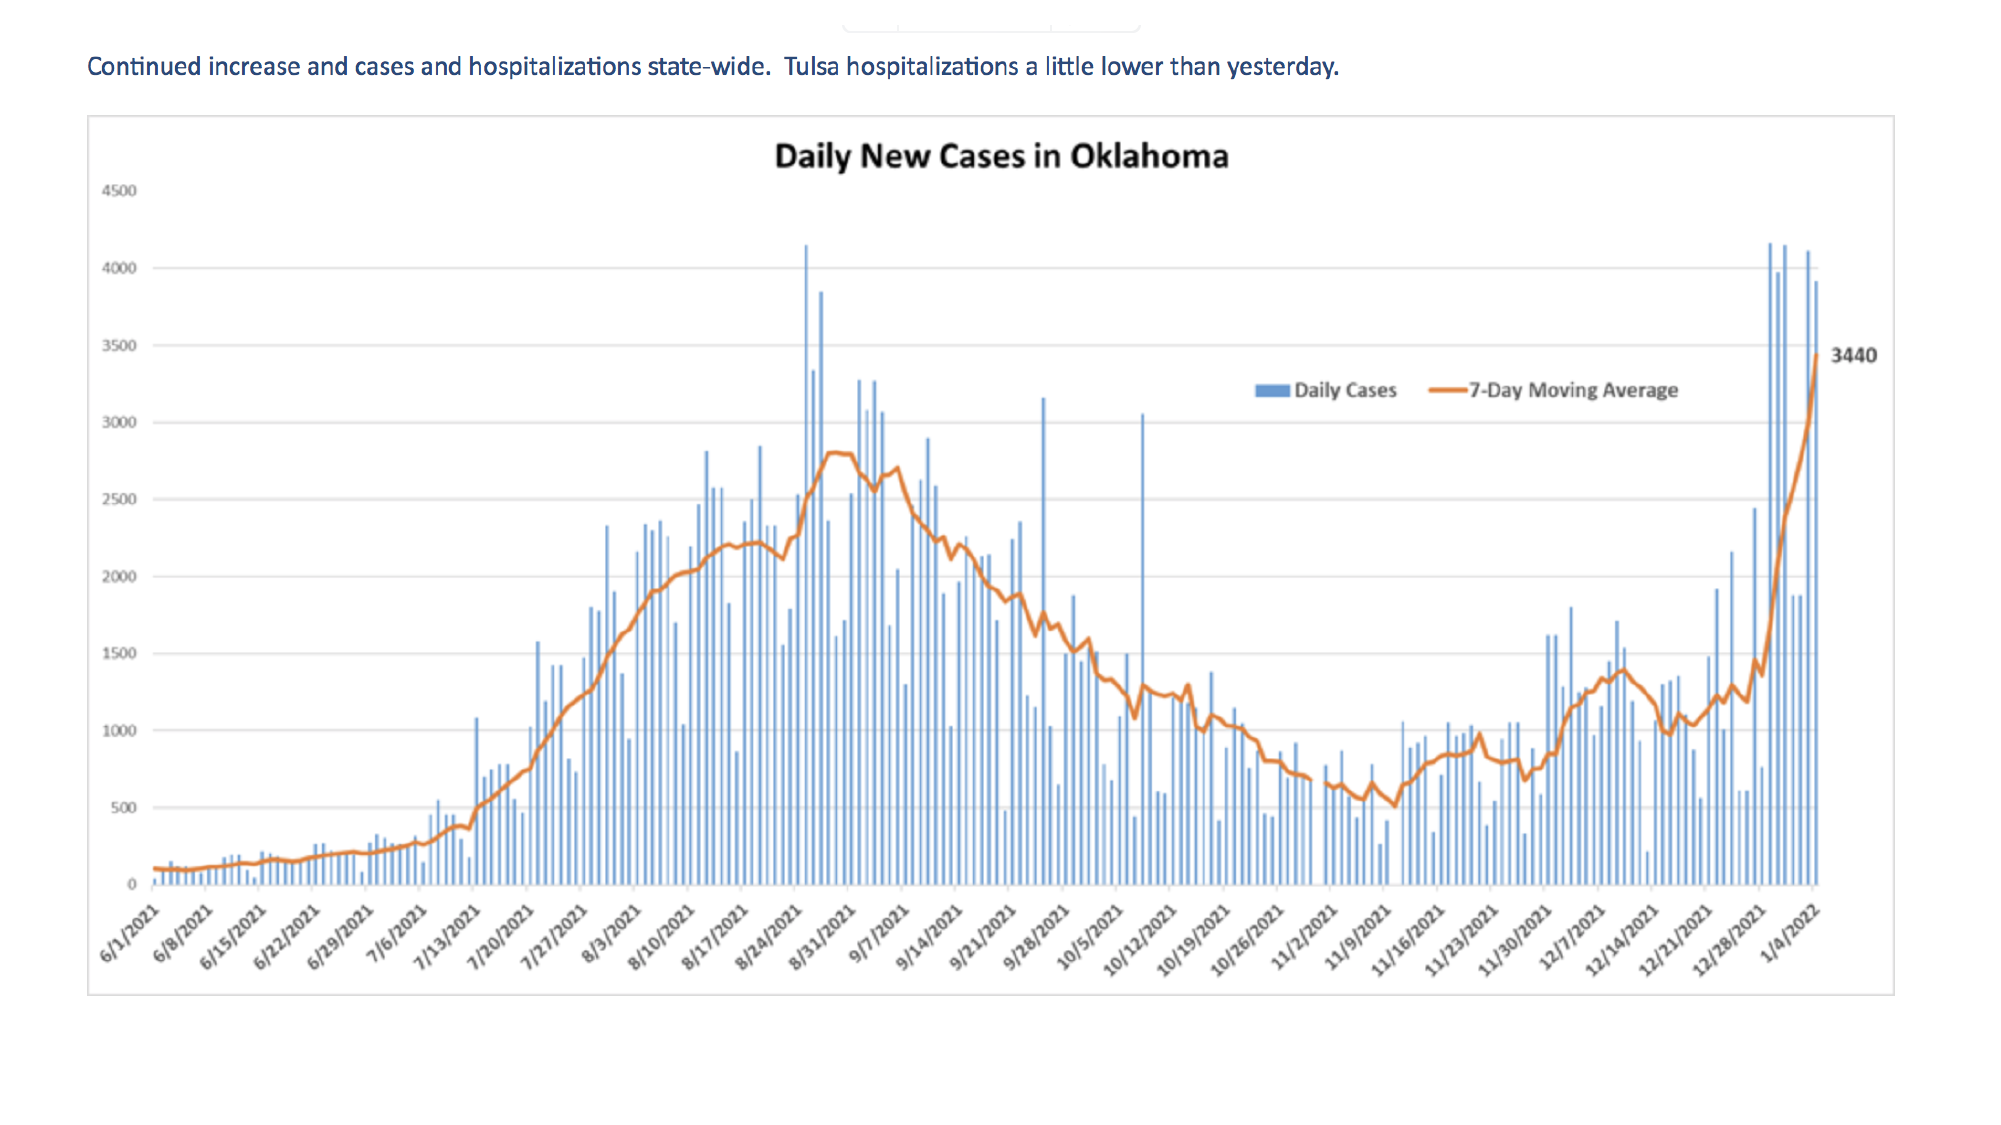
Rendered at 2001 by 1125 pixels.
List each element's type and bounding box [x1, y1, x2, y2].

list [59, 25, 1909, 1014]
